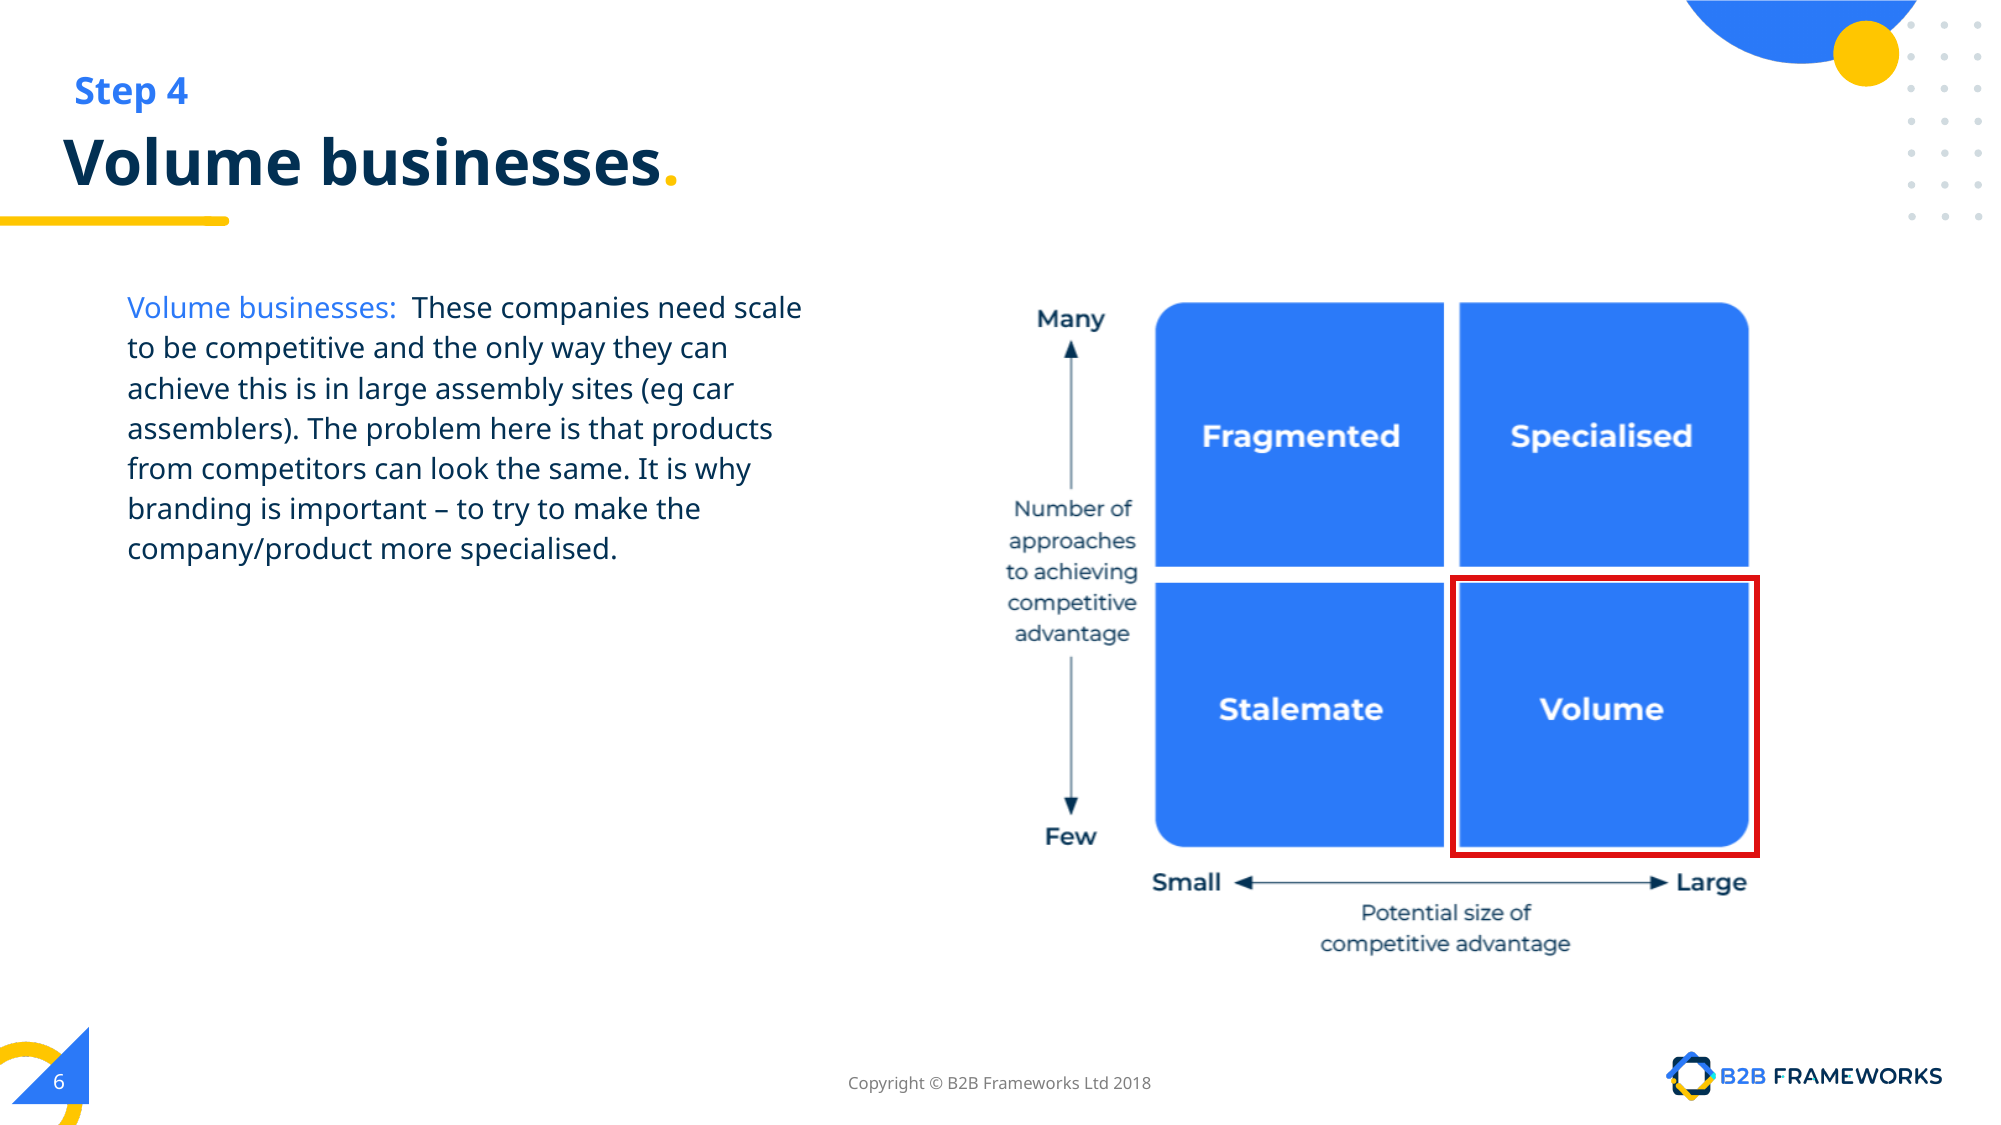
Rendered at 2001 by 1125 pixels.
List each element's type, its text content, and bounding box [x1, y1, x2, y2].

footer Copyright © B2B Frameworks Ltd 2018 [662, 1052, 1338, 1113]
title Volume businesses. [49, 123, 895, 207]
picture [1655, 1040, 1952, 1111]
text_box Volume businesses: These companies need scale to be competitive and the only way they can achieve this is in large assembly sites (eg car assemblers). The problem here is that products from competitors can look the same. It is why branding is important – to try to make the company/product more specialised. [107, 274, 837, 605]
picture [1677, 1, 1930, 71]
picture [0, 1041, 84, 1125]
slide_number ‹#› [38, 1052, 488, 1113]
picture [999, 274, 1768, 966]
text_box Step 4 [59, 59, 219, 120]
